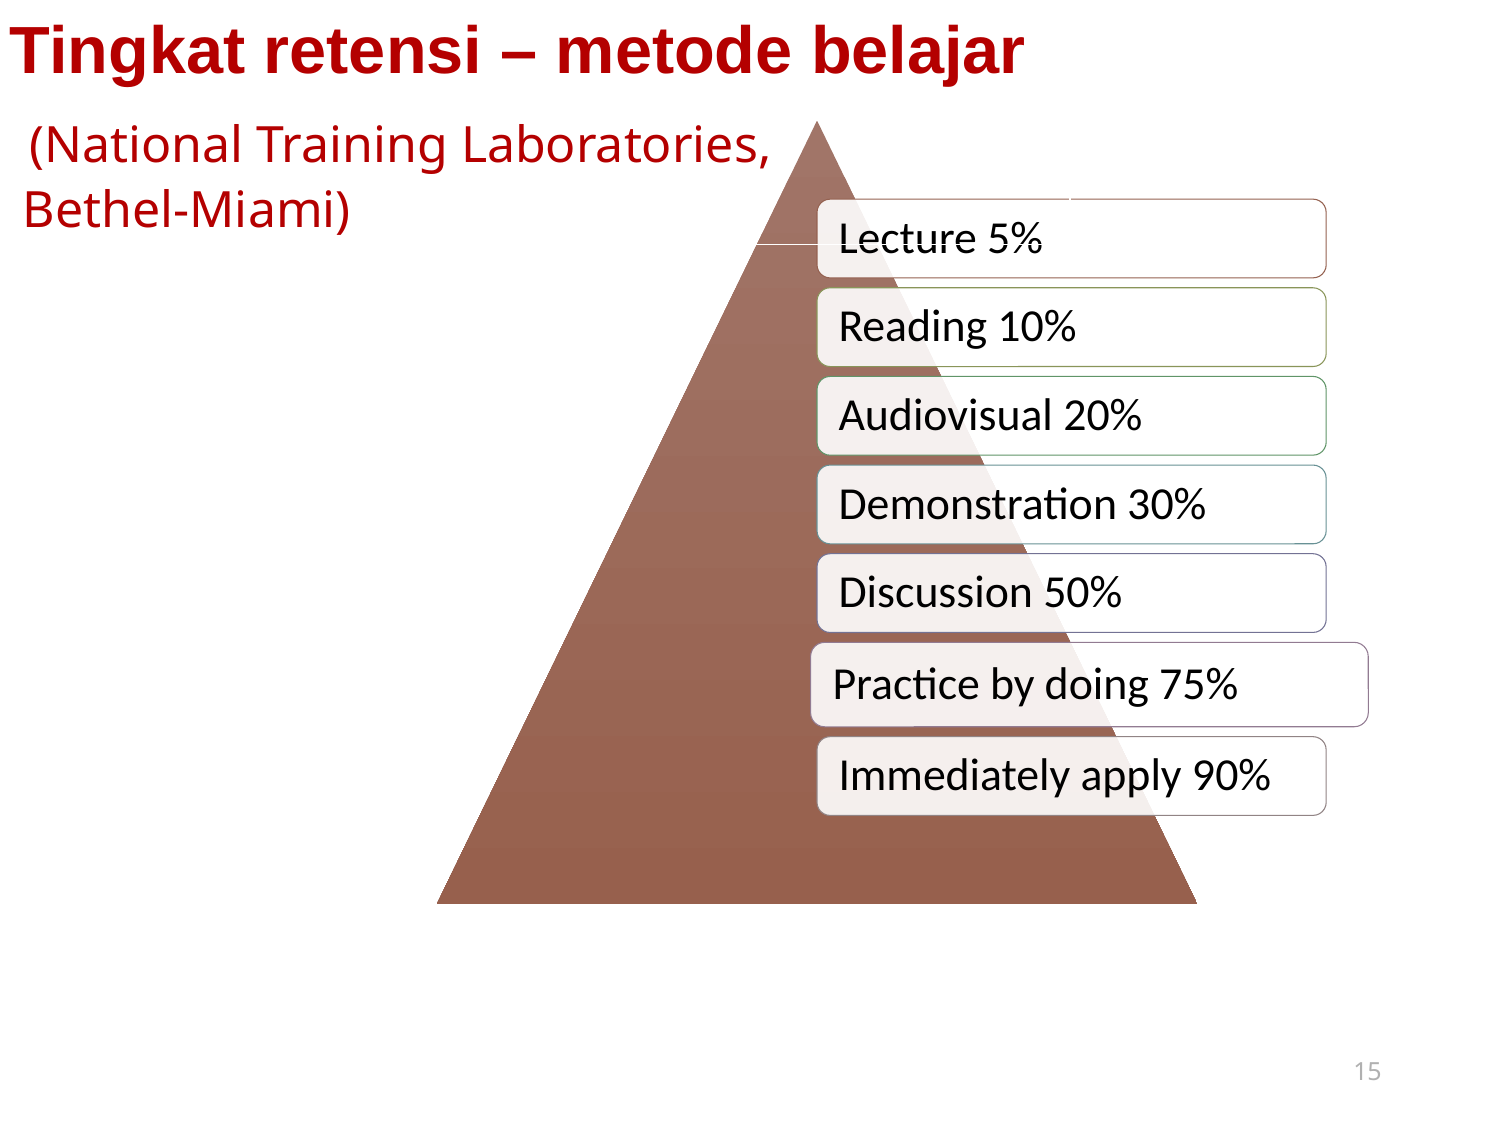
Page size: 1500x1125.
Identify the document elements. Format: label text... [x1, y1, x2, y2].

text_box Tingkat retensi – metode belajar (National Training Laboratories, Bethel-Miami) [0, 0, 1071, 245]
slide_number 15 [1059, 1042, 1397, 1103]
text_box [287, 120, 1500, 904]
